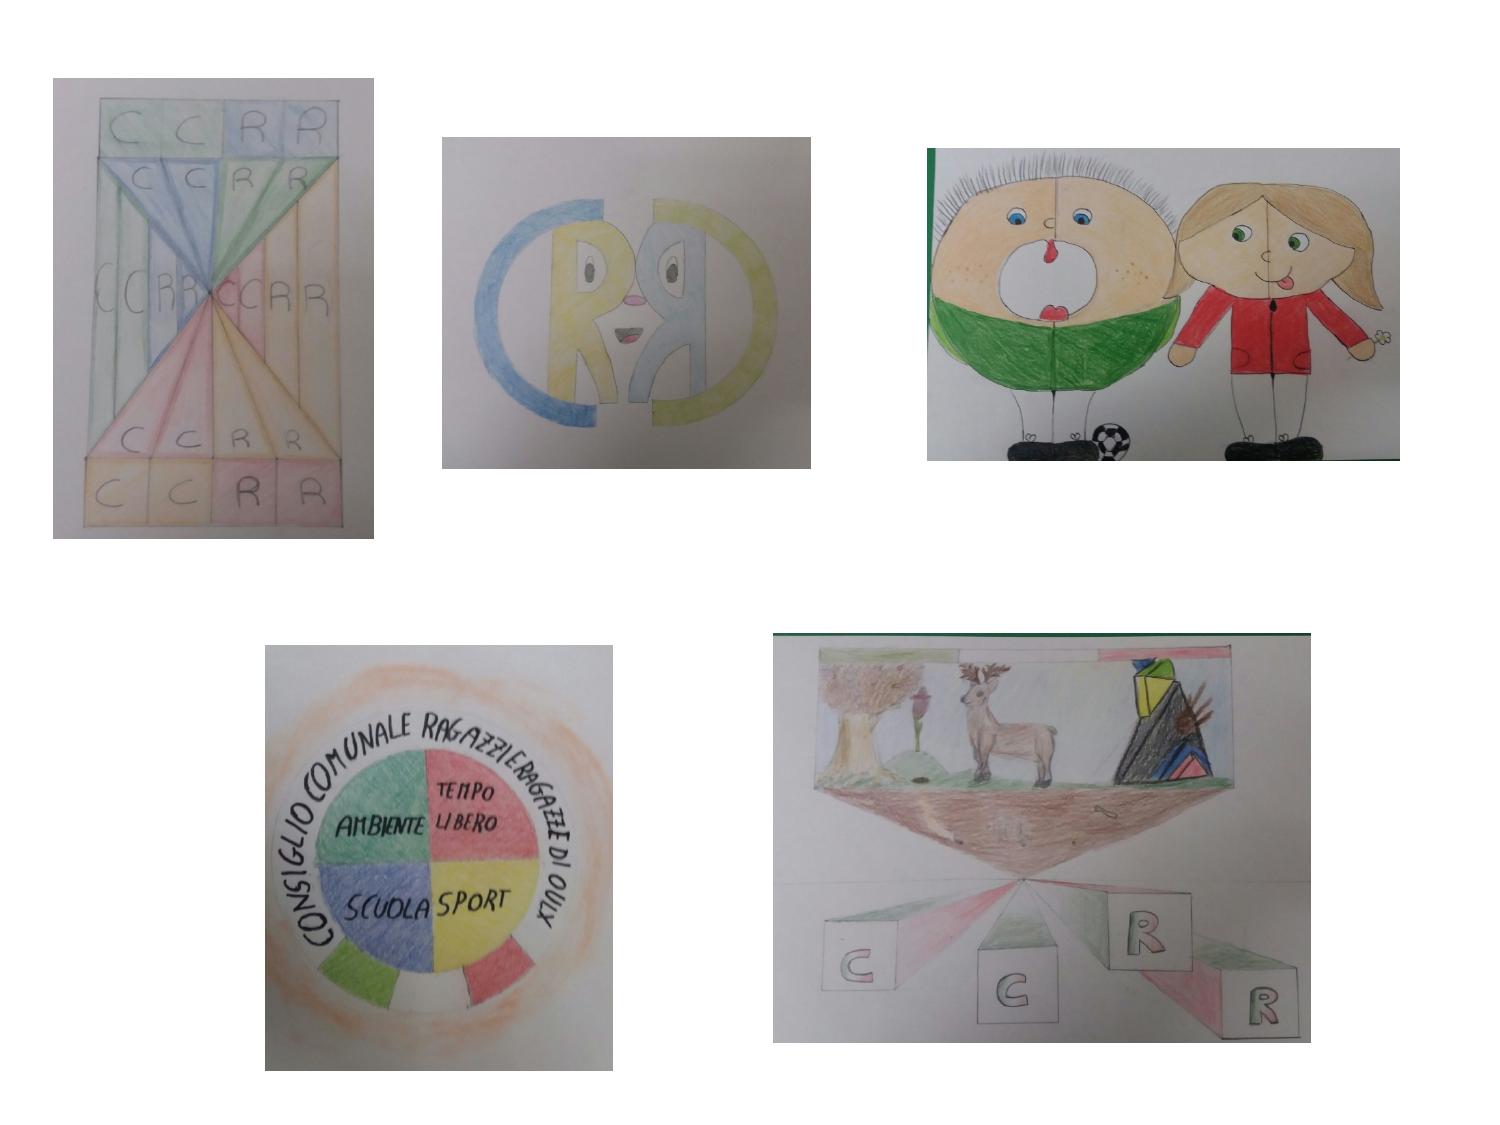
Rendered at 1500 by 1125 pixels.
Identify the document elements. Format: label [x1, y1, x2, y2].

picture [265, 644, 613, 1071]
picture [926, 148, 1400, 461]
picture [442, 136, 811, 470]
picture [52, 77, 374, 539]
picture [773, 633, 1311, 1043]
